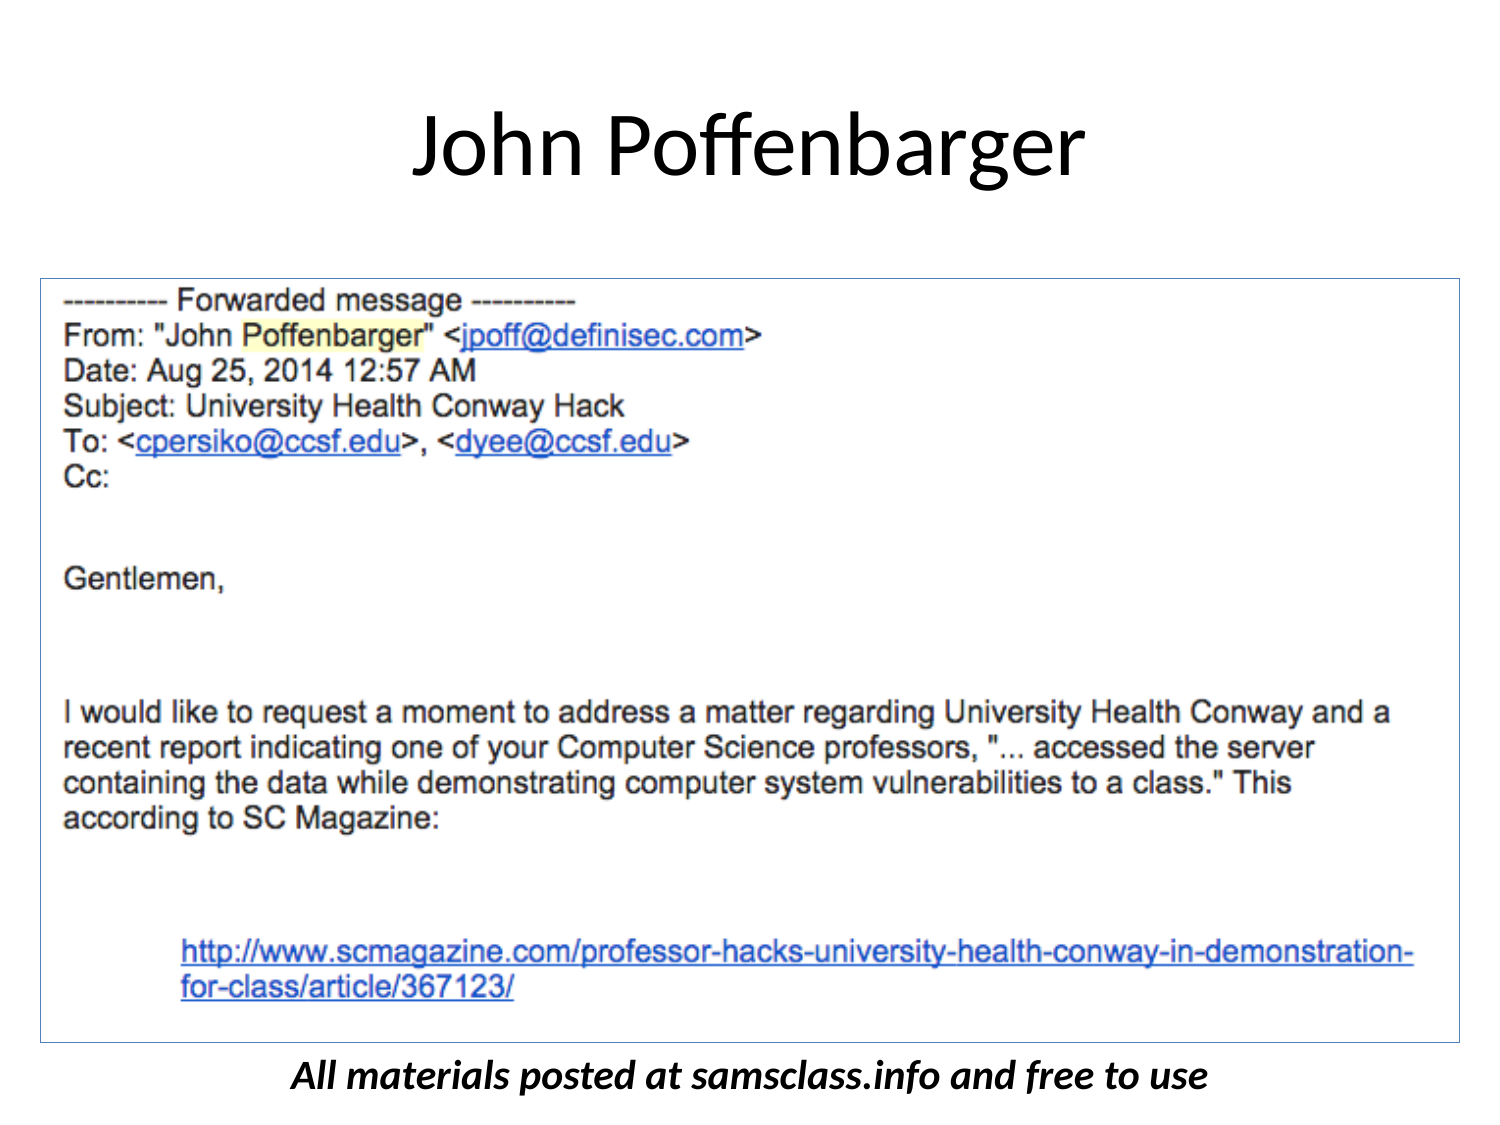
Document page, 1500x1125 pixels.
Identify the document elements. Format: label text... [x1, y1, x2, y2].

picture [40, 278, 1460, 1043]
title John Poffenbarger [75, 45, 1425, 233]
footer All materials posted at samsclass.info and free to use [75, 1052, 1425, 1103]
